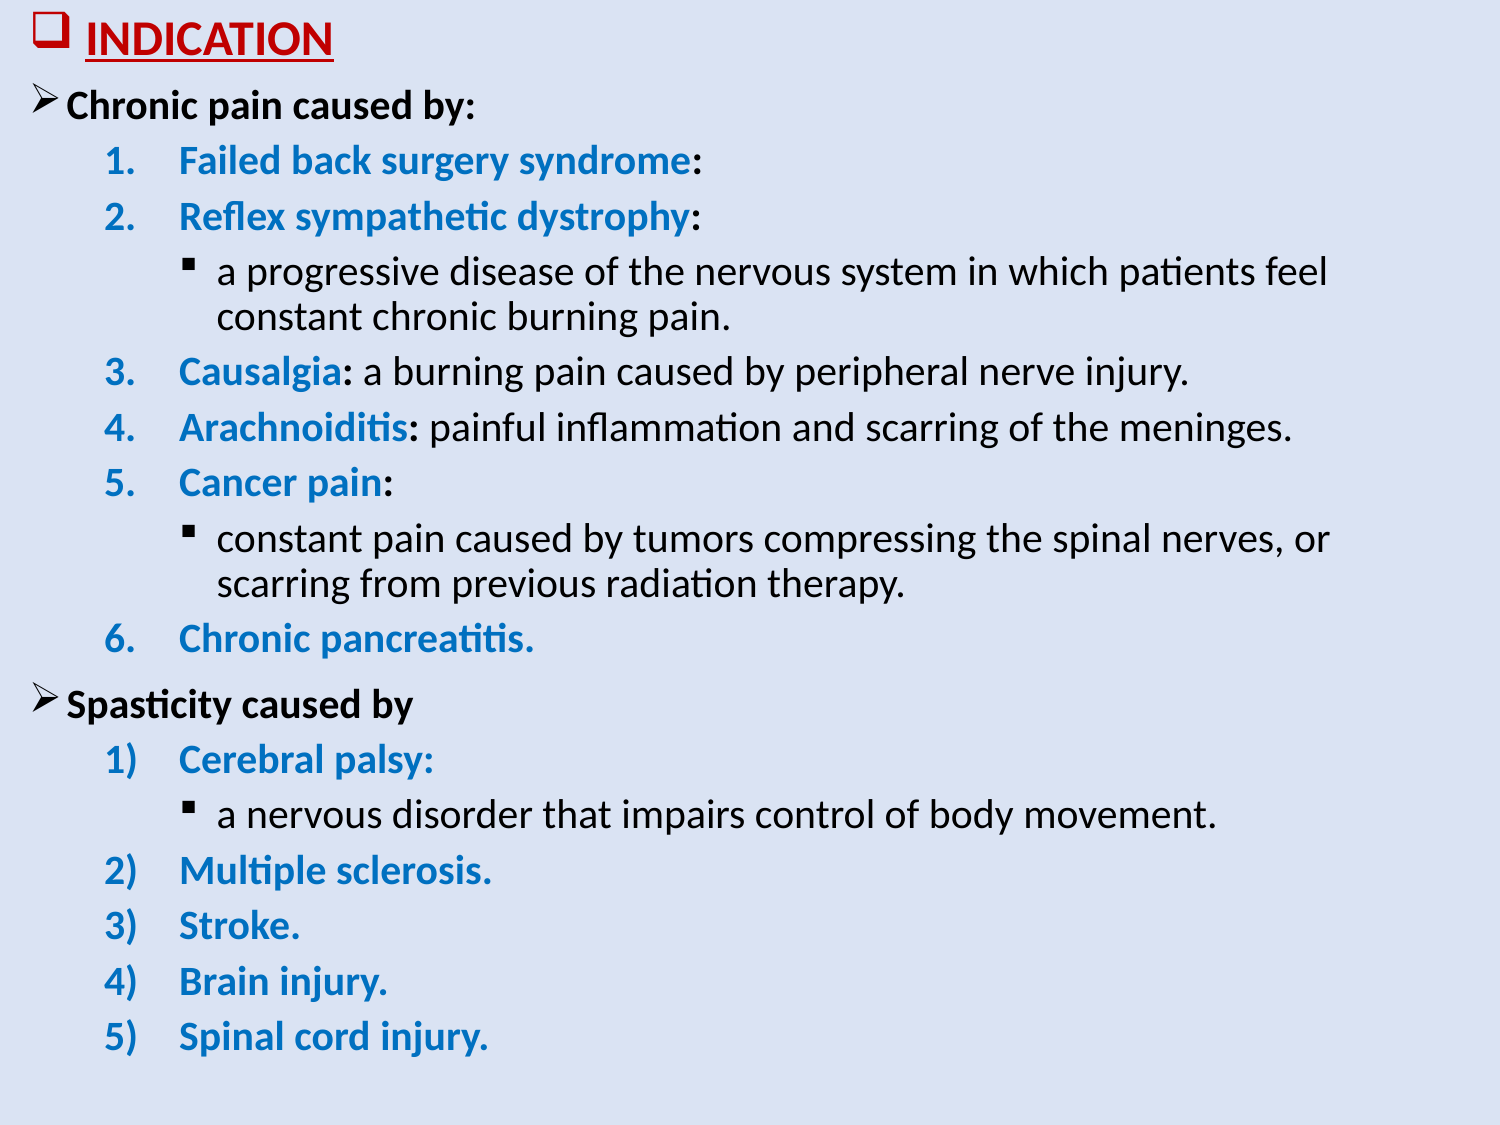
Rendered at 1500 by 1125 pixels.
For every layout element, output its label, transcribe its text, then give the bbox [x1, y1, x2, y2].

title INDICATION [14, 3, 1308, 75]
list Chronic pain caused by: Failed back surgery syndrome: Reflex sympathetic dystrophy: a progressive disease of the nervous system in which patients feel constant chronic burning pain. Causalgia: a burning pain caused by peripheral nerve injury. Arachnoiditis: painful inflammation and scarring of the meninges. Cancer pain: constant pain caused by tumors compressing the spinal nerves, or scarring from previous radiation therapy. Chronic pancreatitis. Spasticity caused by Cerebral palsy: a nervous disorder that impairs control of body movement. Multiple sclerosis. Stroke. Brain injury. Spinal cord injury. [14, 75, 1486, 1108]
